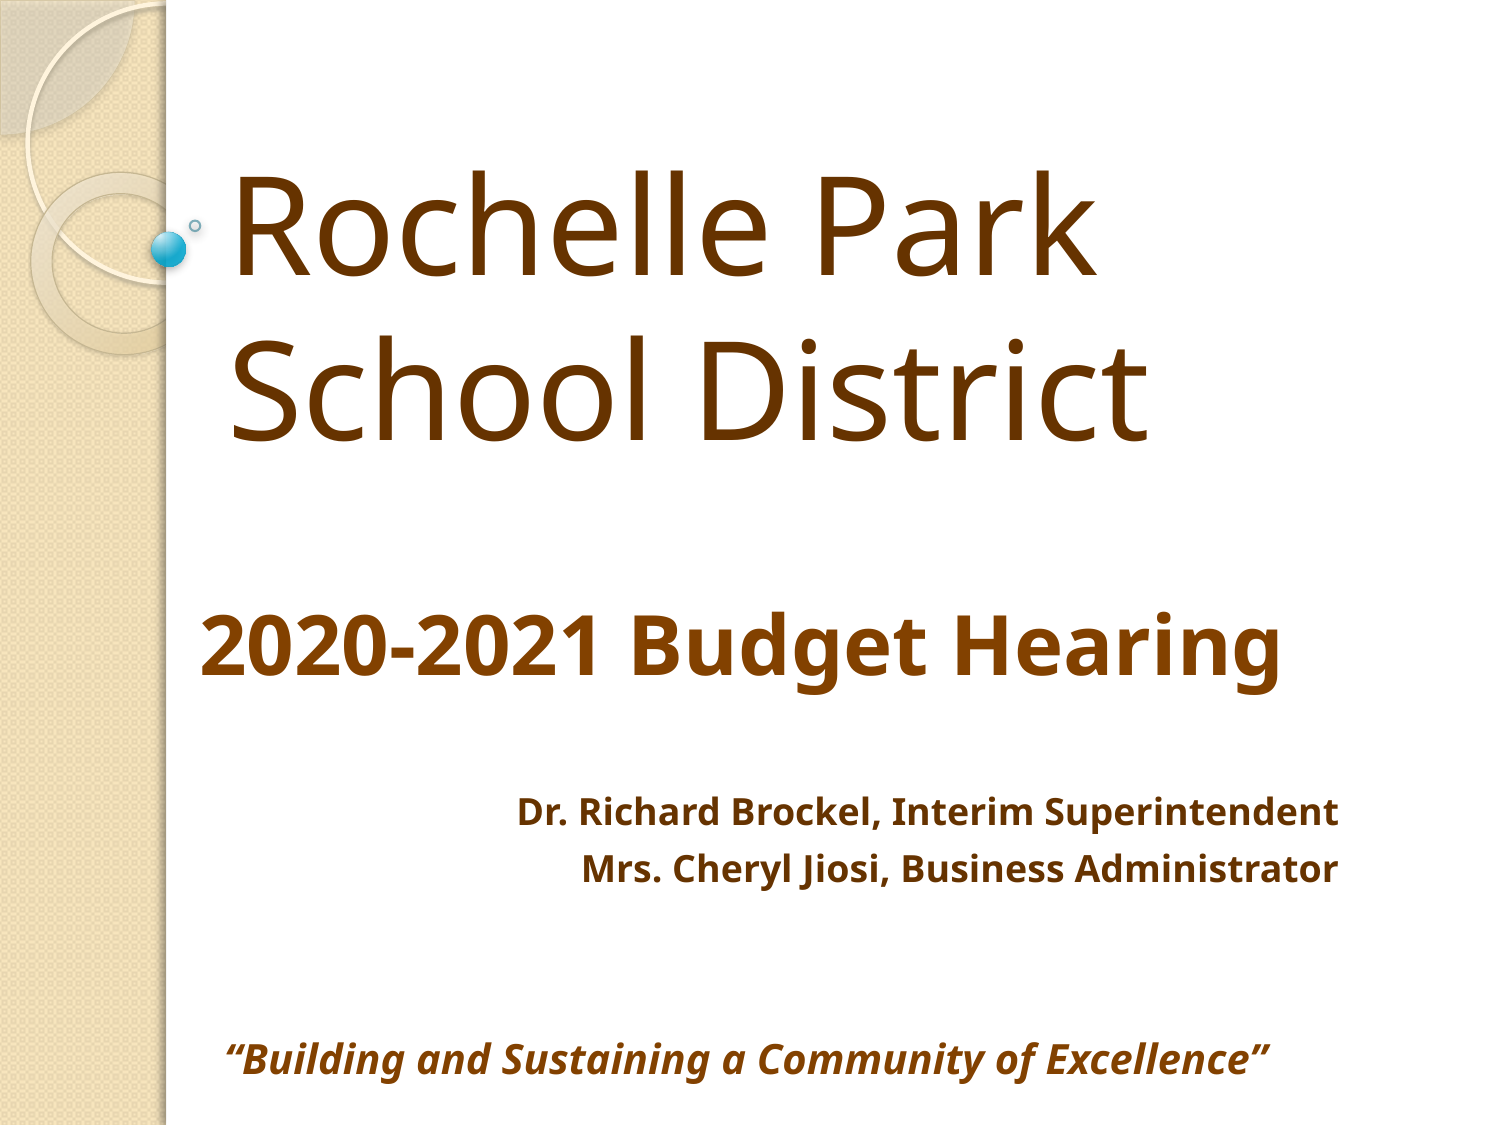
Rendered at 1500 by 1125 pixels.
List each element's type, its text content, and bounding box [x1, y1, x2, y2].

subtitle Dr. Richard Brockel, Interim Superintendent Mrs. Cheryl Jiosi, Business Administrator [112, 787, 1355, 1013]
text_box “Building and Sustaining a Community of Excellence” [124, 1025, 1368, 1075]
text_box 2020-2021 Budget Hearing [123, 549, 1361, 700]
title Rochelle Park School District [212, 99, 1362, 475]
